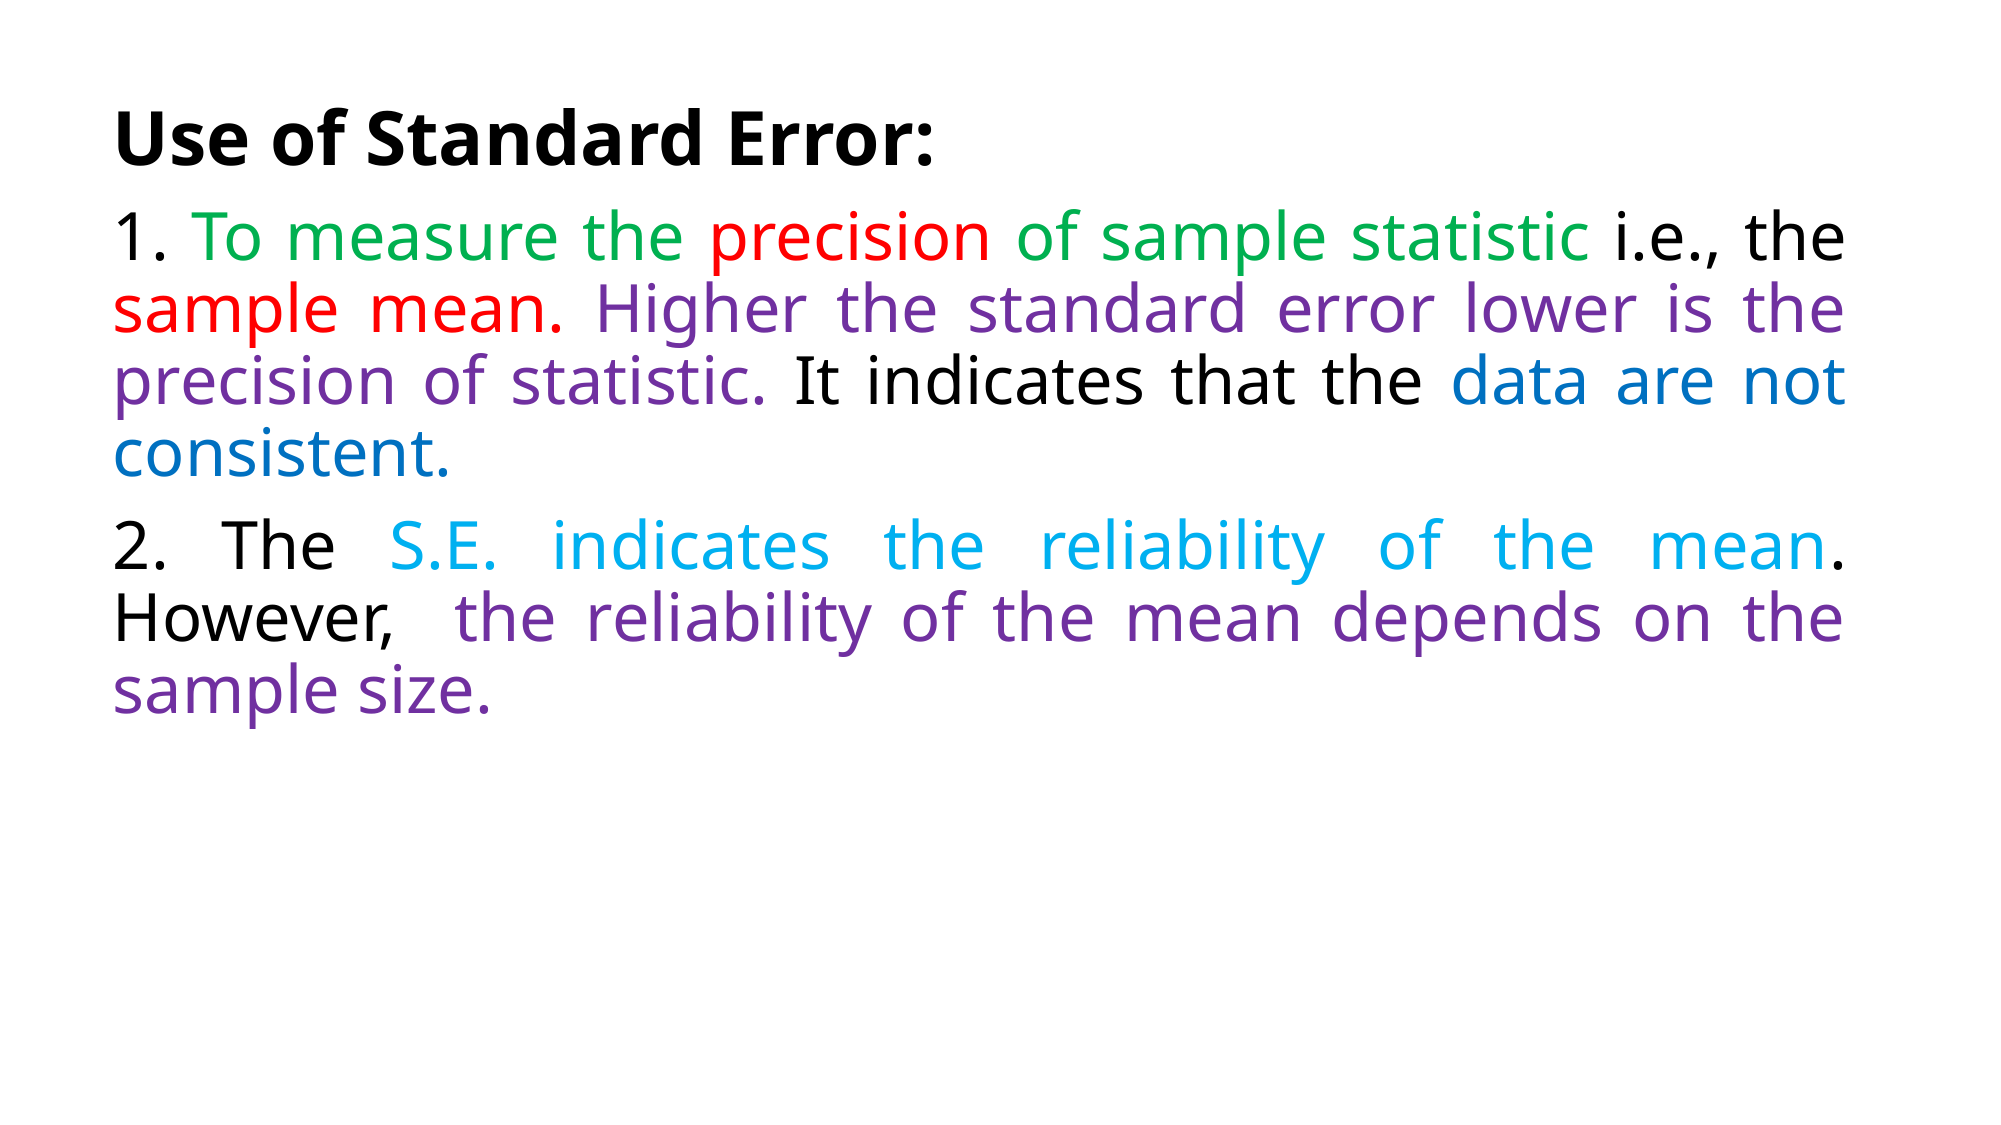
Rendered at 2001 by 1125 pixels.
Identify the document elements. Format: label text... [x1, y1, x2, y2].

list Use of Standard Error: 1. To measure the precision of sample statistic i.e., the sample mean. Higher the standard error lower is the precision of statistic. It indicates that the data are not consistent. 2. The S.E. indicates the reliability of the mean. However, the reliability of the mean depends on the sample size. [97, 93, 1863, 1032]
